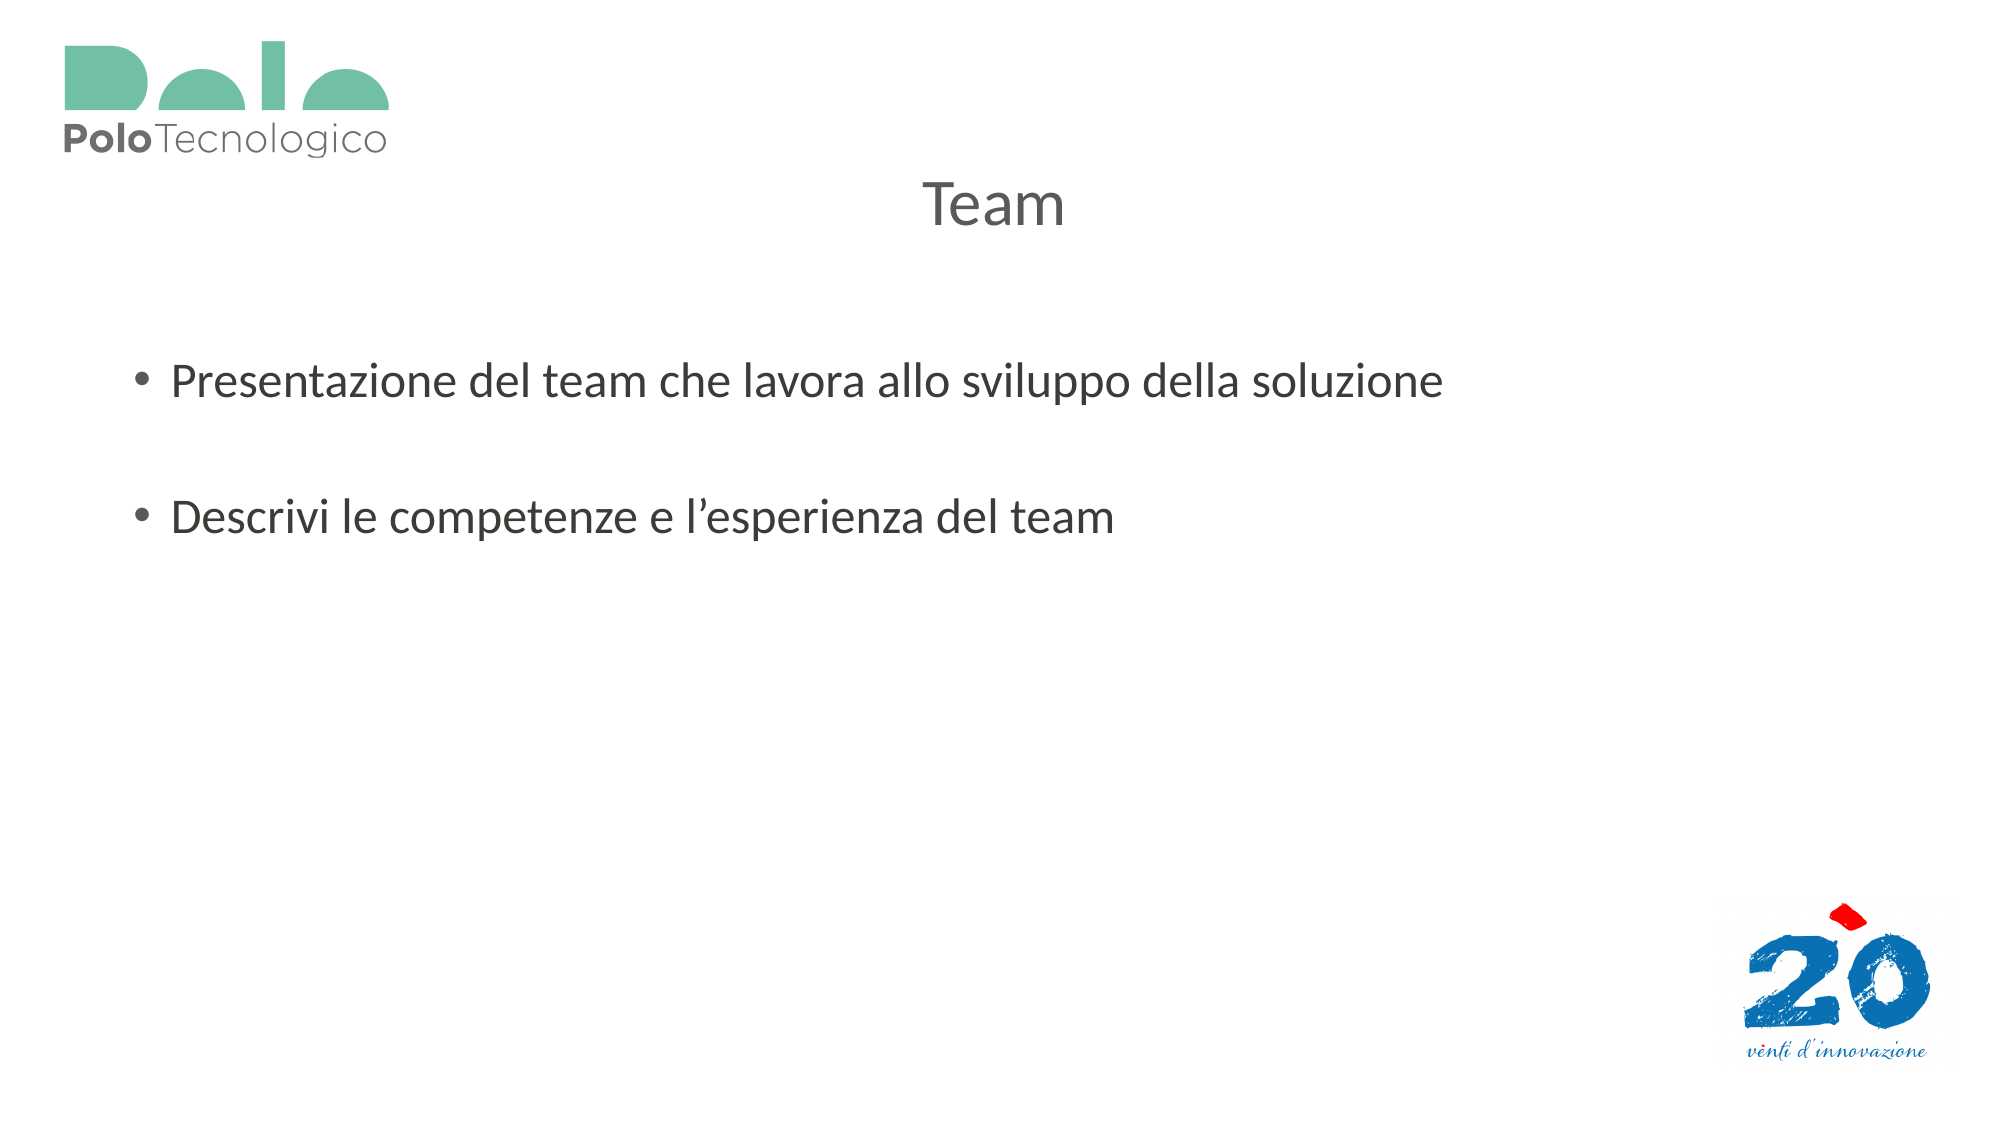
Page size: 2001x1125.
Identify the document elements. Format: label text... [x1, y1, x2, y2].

text_box Team [74, 160, 1915, 259]
picture [1715, 897, 1957, 1071]
picture [64, 41, 389, 158]
text_box Presentazione del team che lavora allo sviluppo della soluzione Descrivi le competenze e l’esperienza del team [118, 276, 1873, 946]
